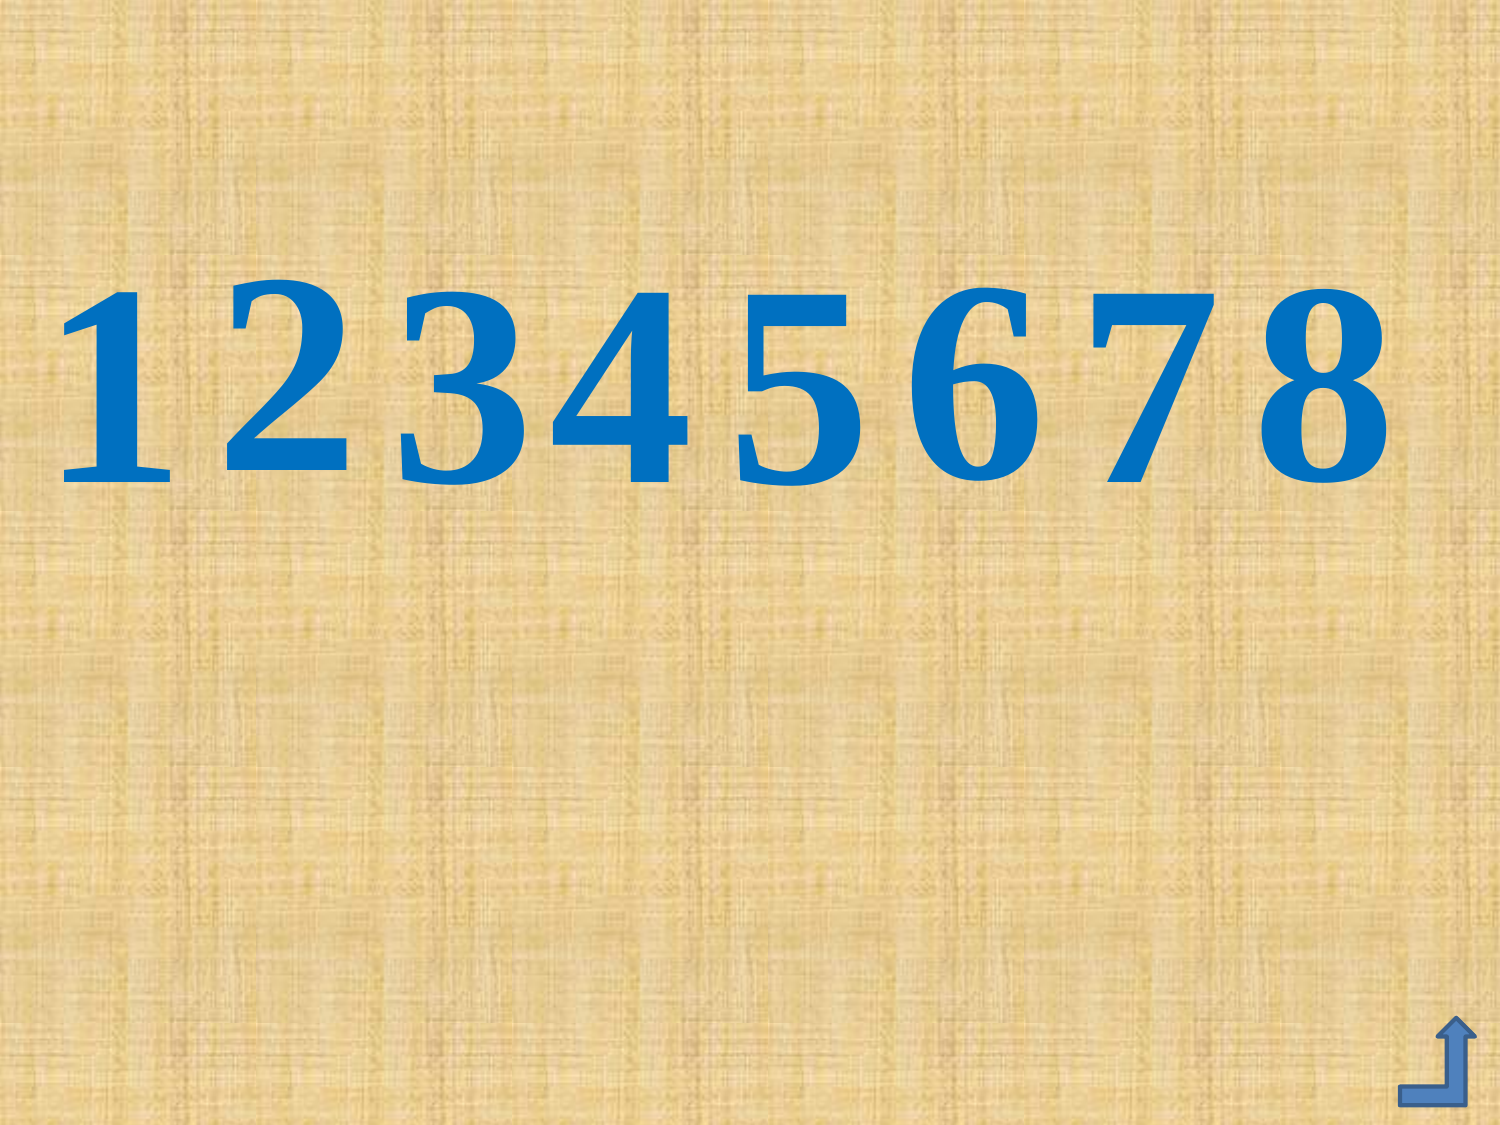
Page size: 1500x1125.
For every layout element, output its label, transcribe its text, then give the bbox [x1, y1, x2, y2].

text_box [1397, 1015, 1477, 1108]
text_box 2 [200, 175, 313, 536]
text_box 3 [375, 187, 488, 548]
text_box 6 [887, 183, 1000, 544]
picture [0, 0, 1500, 1125]
text_box 1 [26, 187, 140, 548]
text_box 8 [1237, 185, 1350, 546]
text_box 5 [712, 188, 825, 549]
text_box 4 [534, 187, 648, 548]
text_box 7 [1062, 187, 1175, 548]
